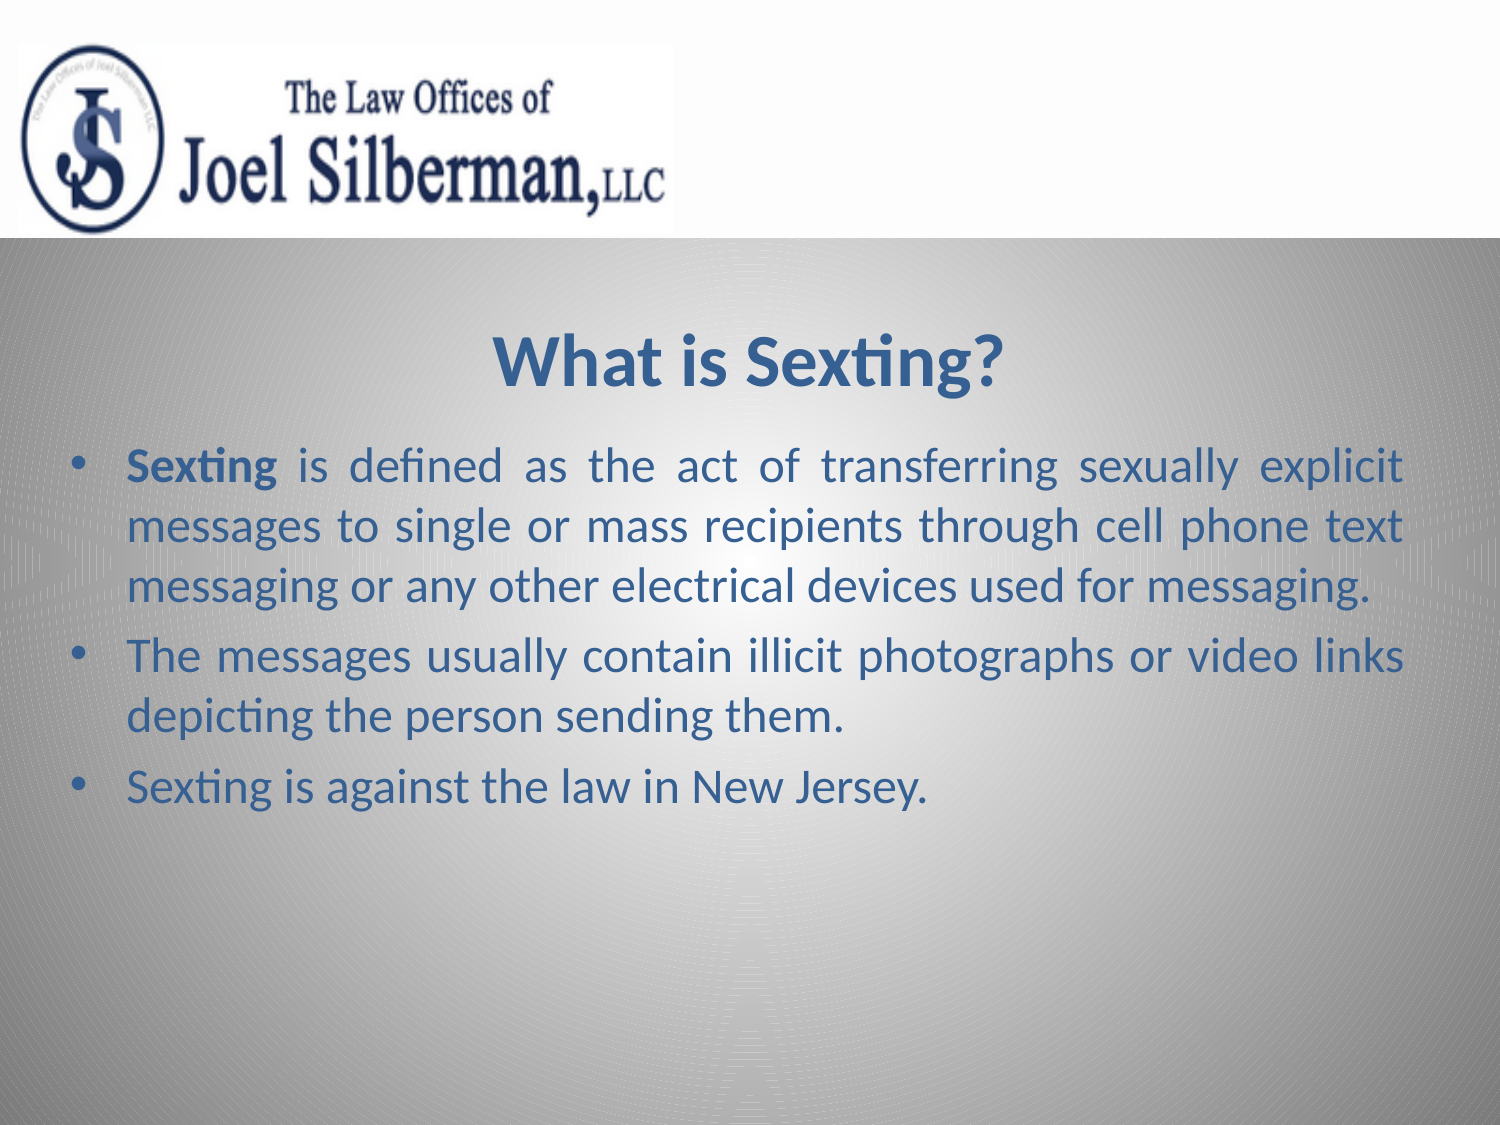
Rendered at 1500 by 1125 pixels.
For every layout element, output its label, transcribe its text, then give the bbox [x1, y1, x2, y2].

list Sexting is defined as the act of transferring sexually explicit messages to single or mass recipients through cell phone text messaging or any other electrical devices used for messaging. The messages usually contain illicit photographs or video links depicting the person sending them. Sexting is against the law in New Jersey. [61, 424, 1413, 1125]
title What is Sexting? [74, 261, 1426, 451]
picture [0, 0, 1500, 238]
